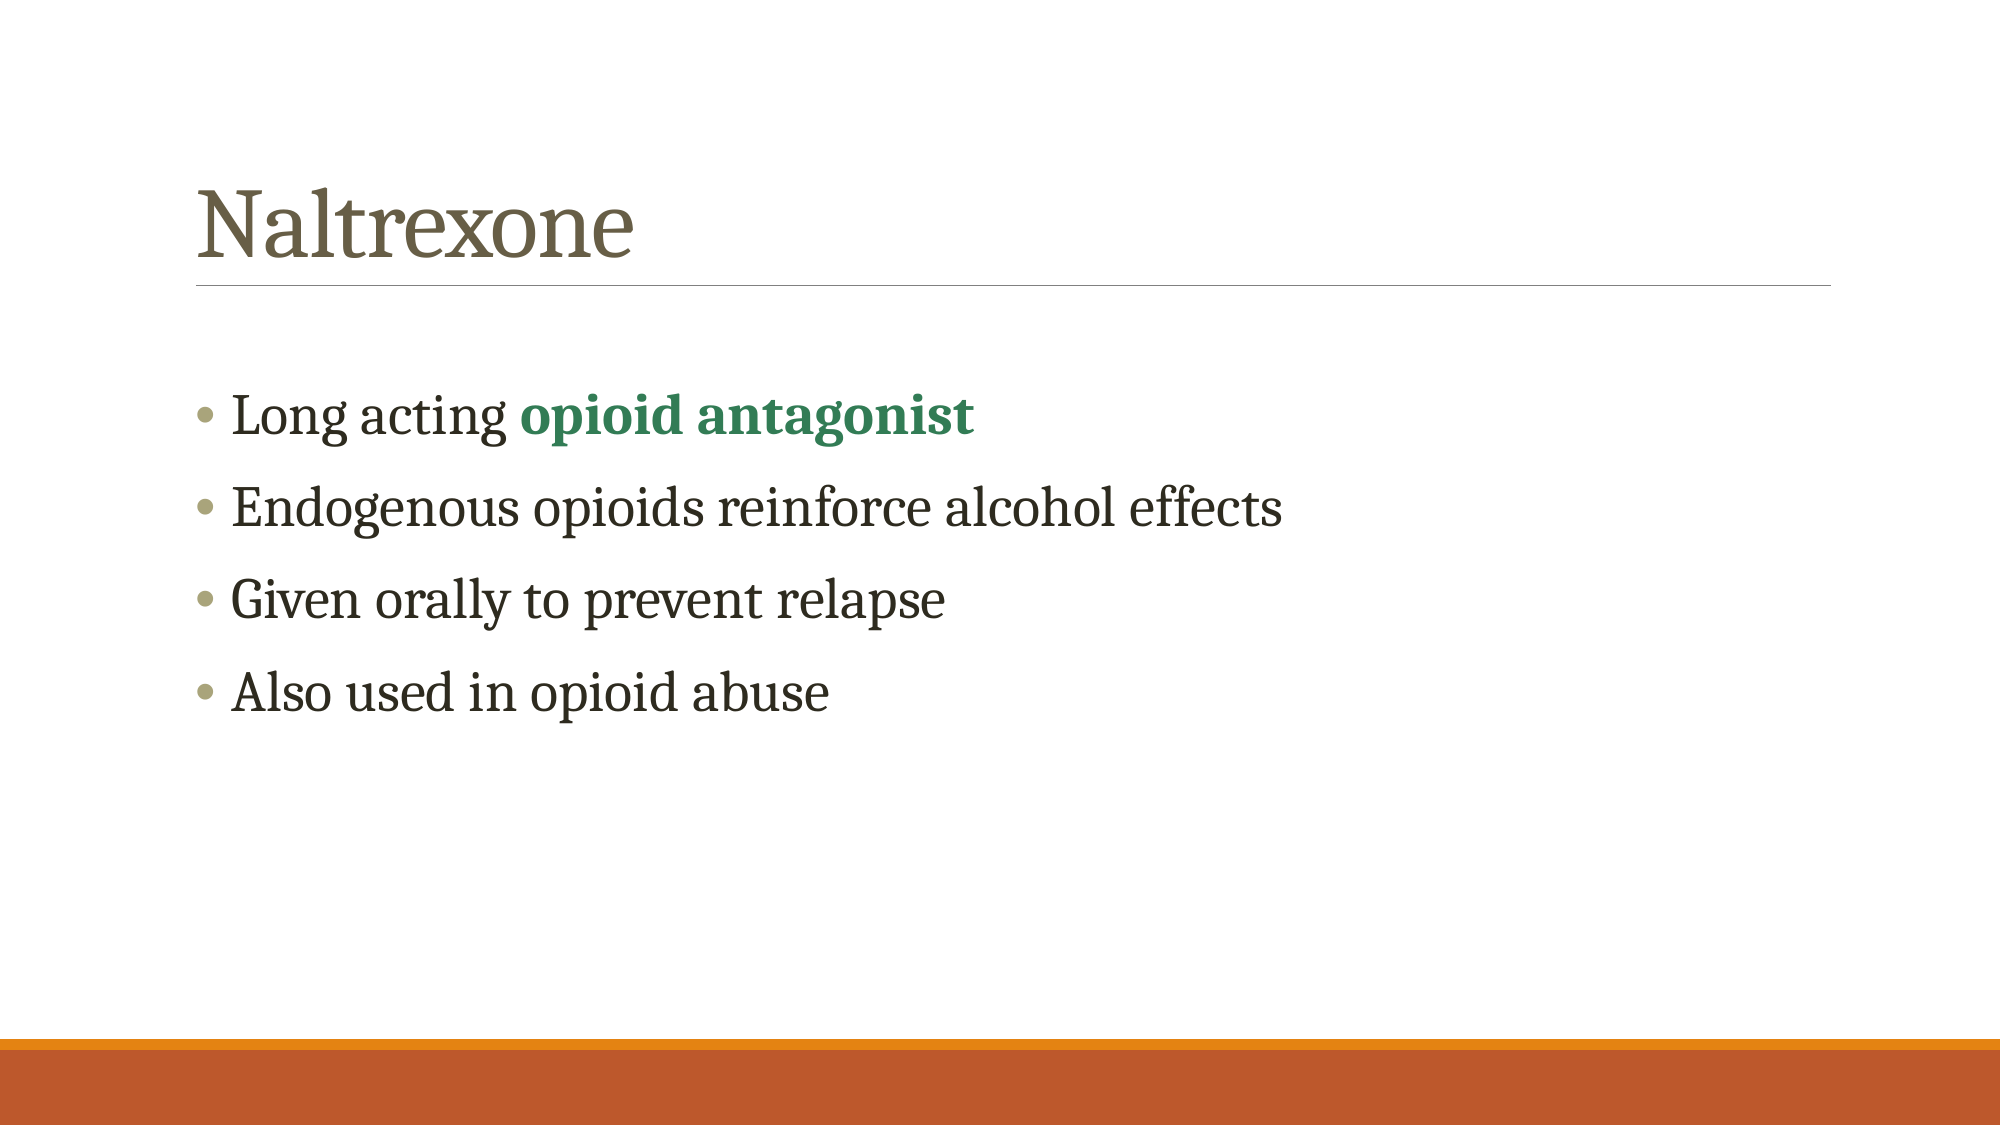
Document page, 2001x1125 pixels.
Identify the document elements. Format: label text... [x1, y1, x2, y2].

list • Long acting opioid antagonist • Endogenous opioids reinforce alcohol effects • Given orally to prevent relapse • Also used in opioid abuse [180, 302, 1830, 963]
title Naltrexone [180, 47, 1830, 285]
